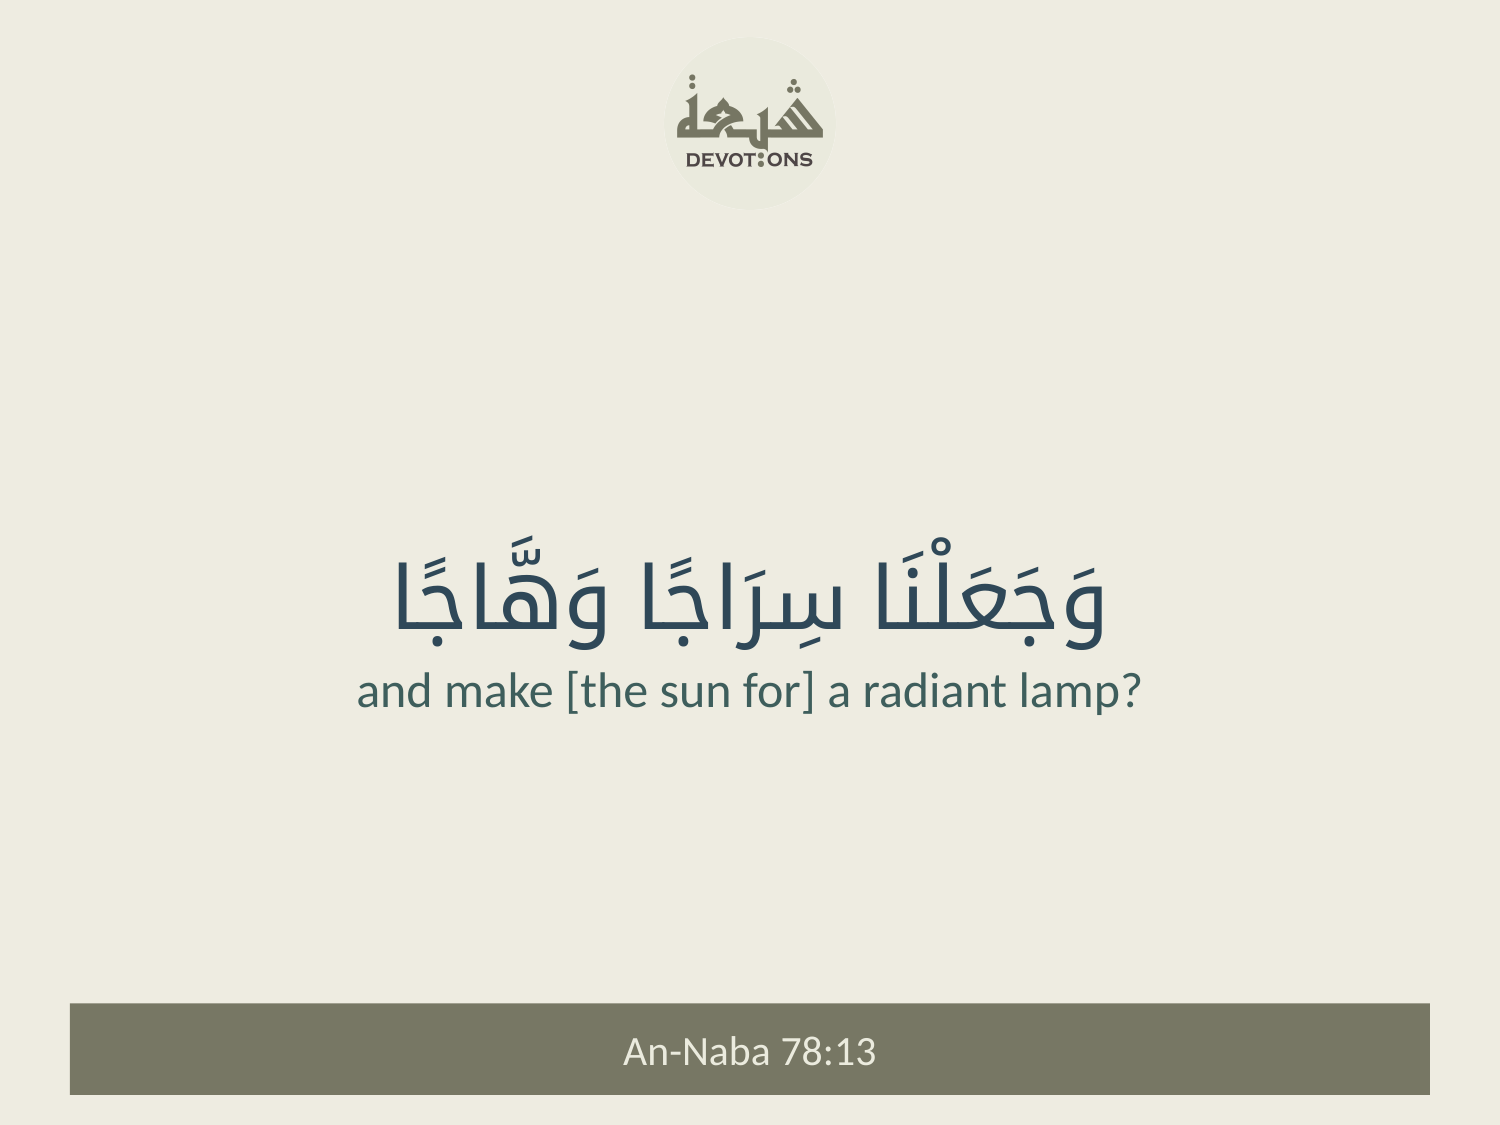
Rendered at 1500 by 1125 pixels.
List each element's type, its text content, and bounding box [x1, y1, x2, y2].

list An-Naba 78:13 [69, 1003, 1430, 1095]
list وَجَعَلْنَا سِرَاجًا وَهَّاجًا and make [the sun for] a radiant lamp? [69, 203, 1430, 1003]
picture [656, 29, 844, 203]
